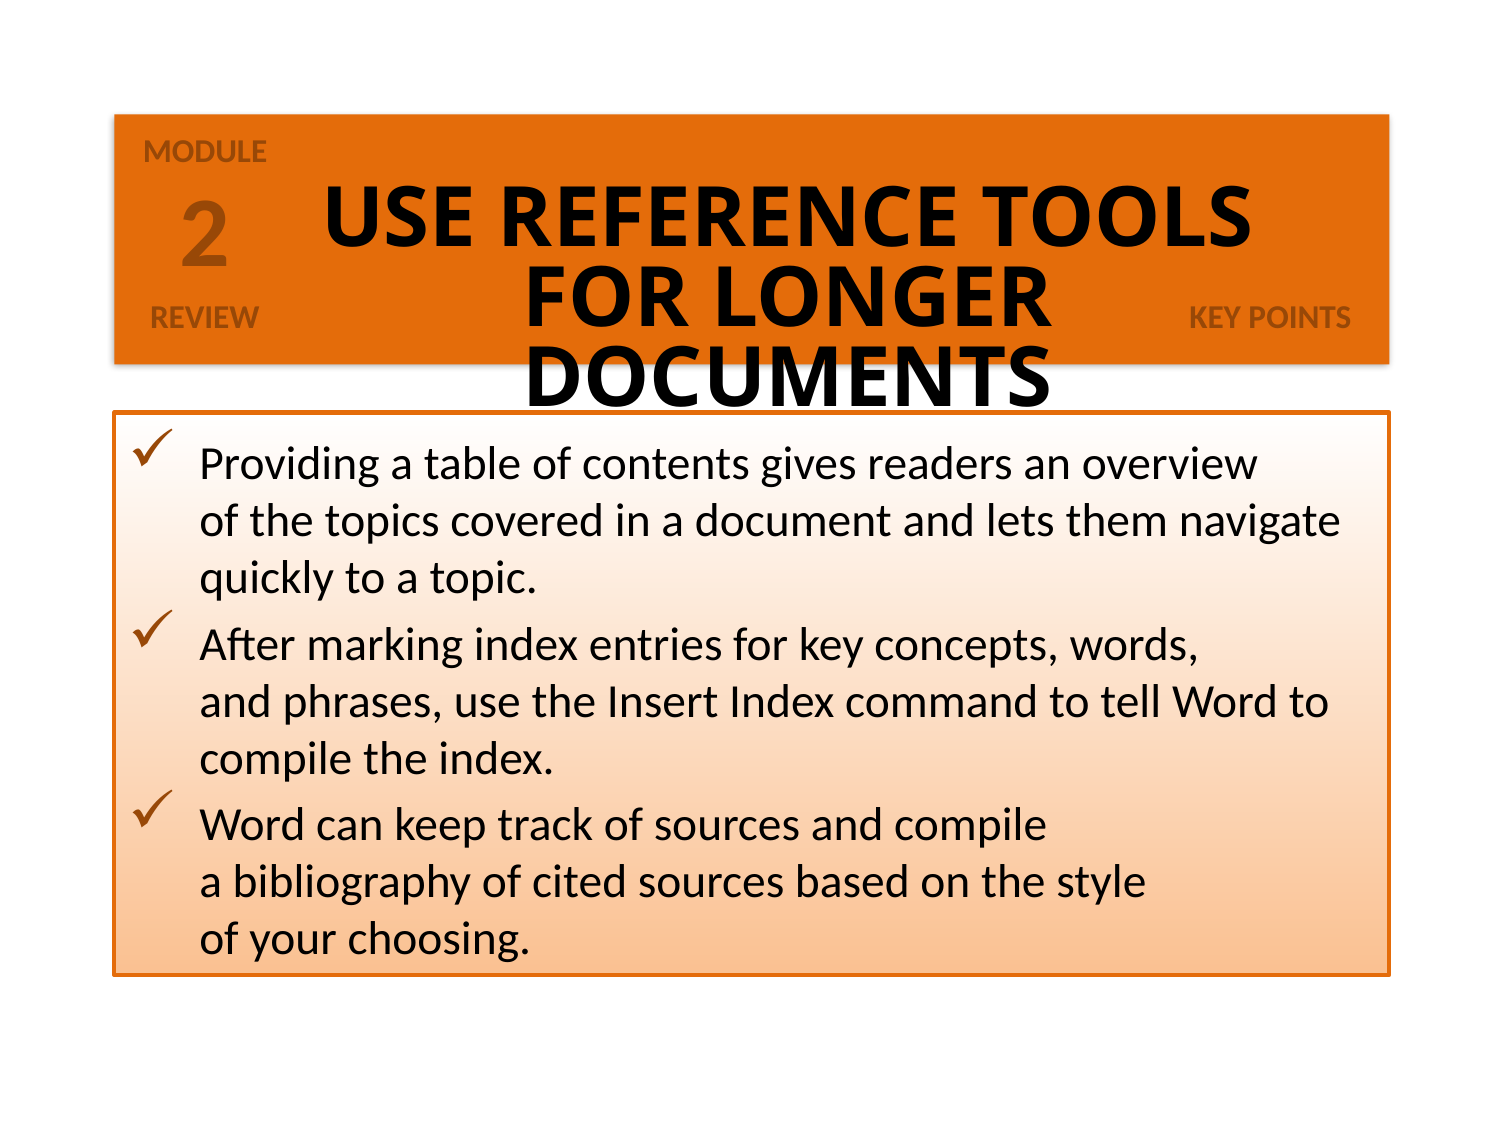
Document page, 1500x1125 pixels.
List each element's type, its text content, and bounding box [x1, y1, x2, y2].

list 2 [117, 158, 293, 297]
list Providing a table of contents gives readers an overview of the topics covered in a document and lets them navigate quickly to a topic. After marking index entries for key concepts, words, and phrases, use the Insert Index command to tell Word to compile the index. Word can keep track of sources and compile a bibliography of cited sources based on the style of your choosing. [112, 424, 1389, 976]
title Use Reference Tools for Longer Documents [299, 174, 1276, 351]
